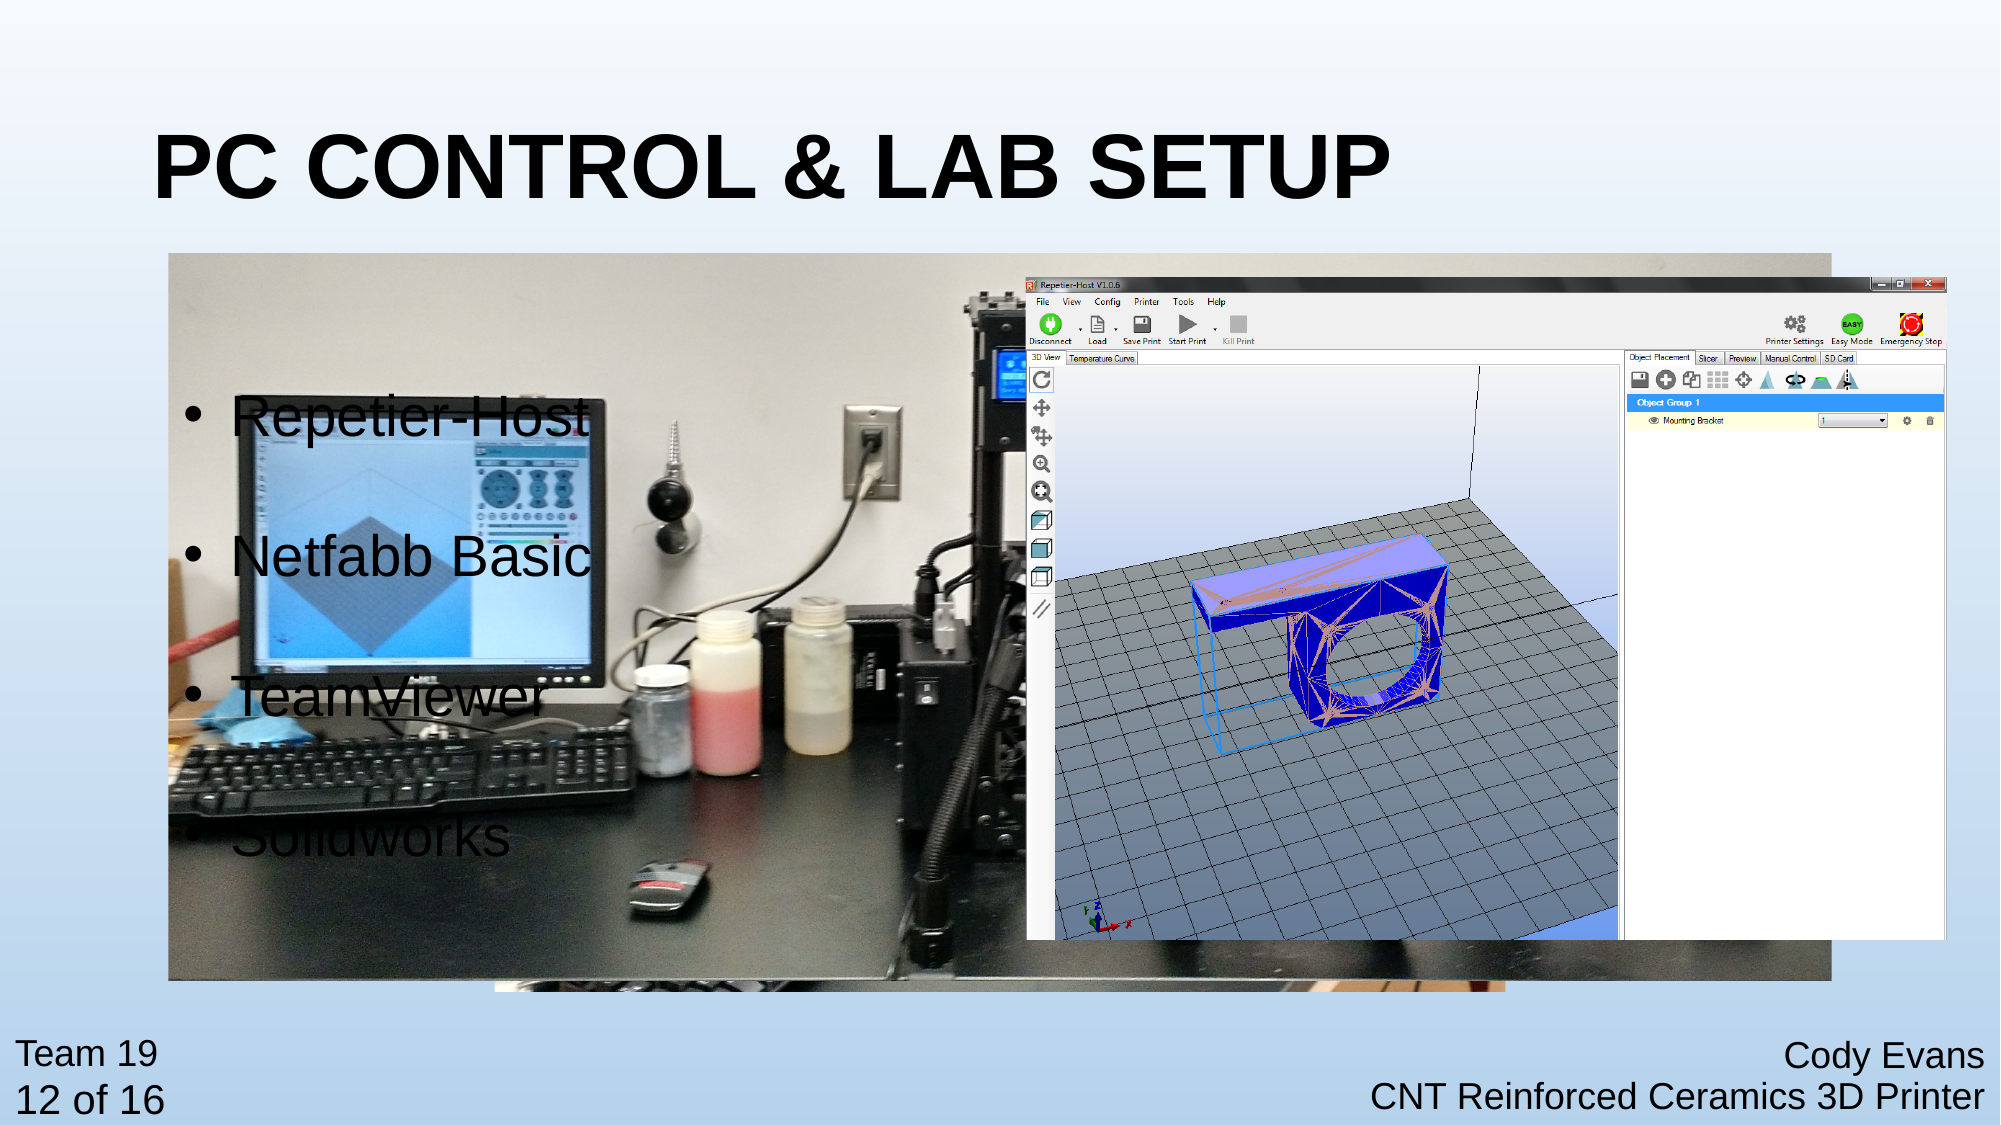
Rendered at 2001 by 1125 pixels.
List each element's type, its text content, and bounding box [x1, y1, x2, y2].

picture [168, 253, 1948, 992]
text_box Cody Evans [1486, 1024, 2000, 1084]
title PC Control & Lab Setup [137, 59, 1863, 278]
